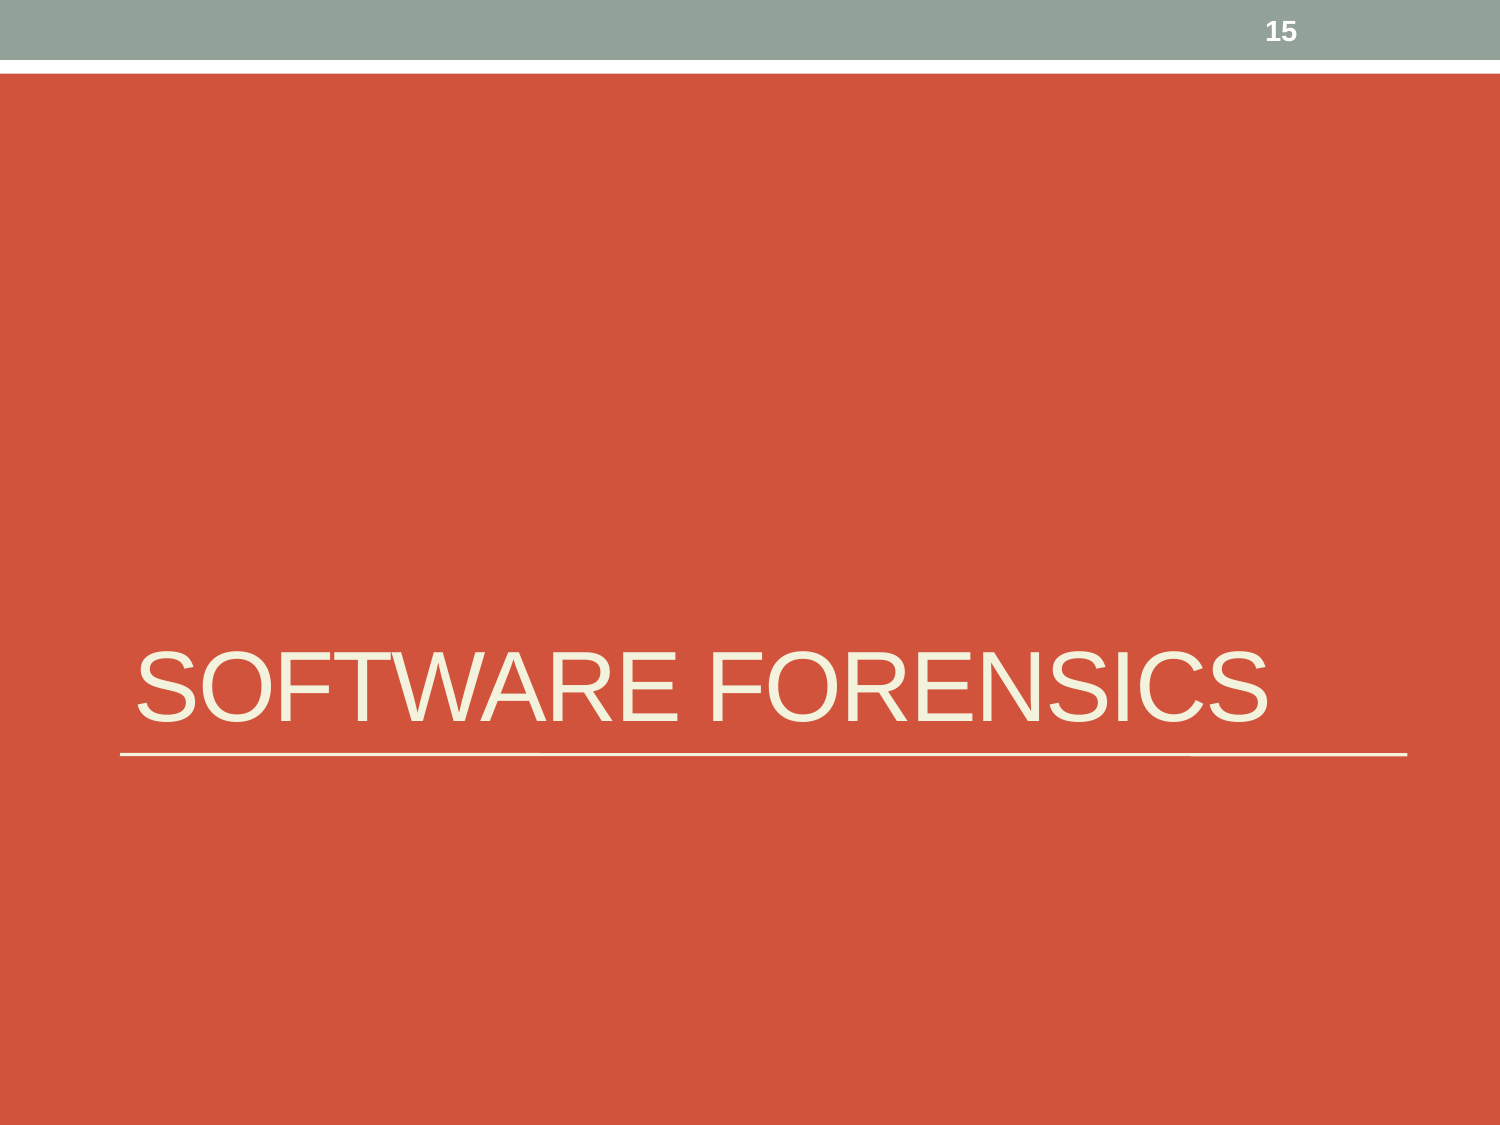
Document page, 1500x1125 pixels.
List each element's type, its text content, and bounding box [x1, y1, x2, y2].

slide_number 15 [1250, 3, 1425, 57]
title Software Forensics [118, 387, 1394, 749]
